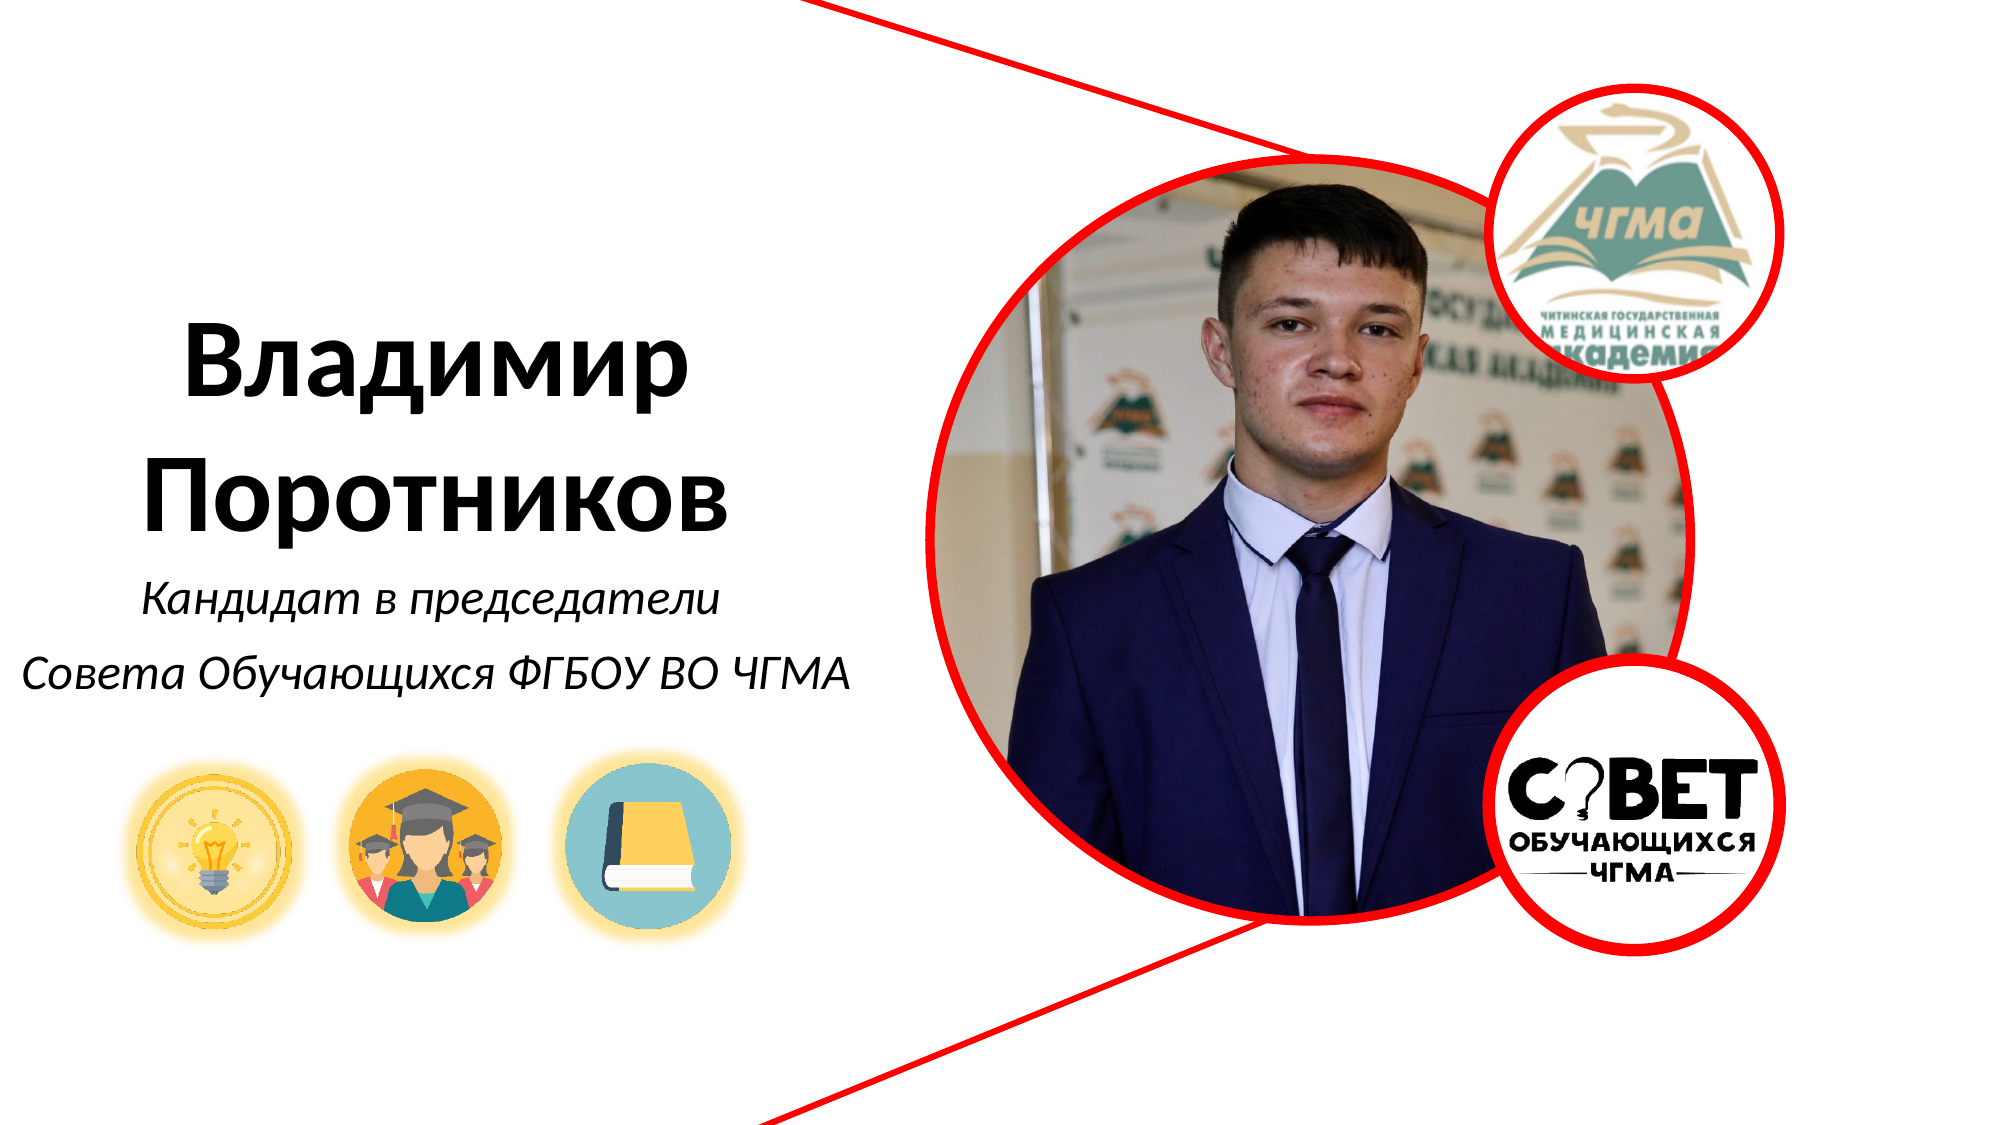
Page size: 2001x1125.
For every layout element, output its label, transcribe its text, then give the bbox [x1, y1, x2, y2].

picture [565, 763, 731, 929]
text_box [761, 0, 1365, 176]
text_box Владимир Поротников [126, 276, 747, 562]
subtitle Кандидат в председатели Совета Обучающихся ФГБОУ ВО ЧГМА [0, 564, 1068, 836]
picture [123, 761, 305, 942]
picture [348, 769, 502, 923]
text_box [928, 161, 1692, 922]
text_box [1487, 658, 1781, 952]
text_box [1487, 87, 1781, 380]
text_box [746, 892, 1334, 1125]
